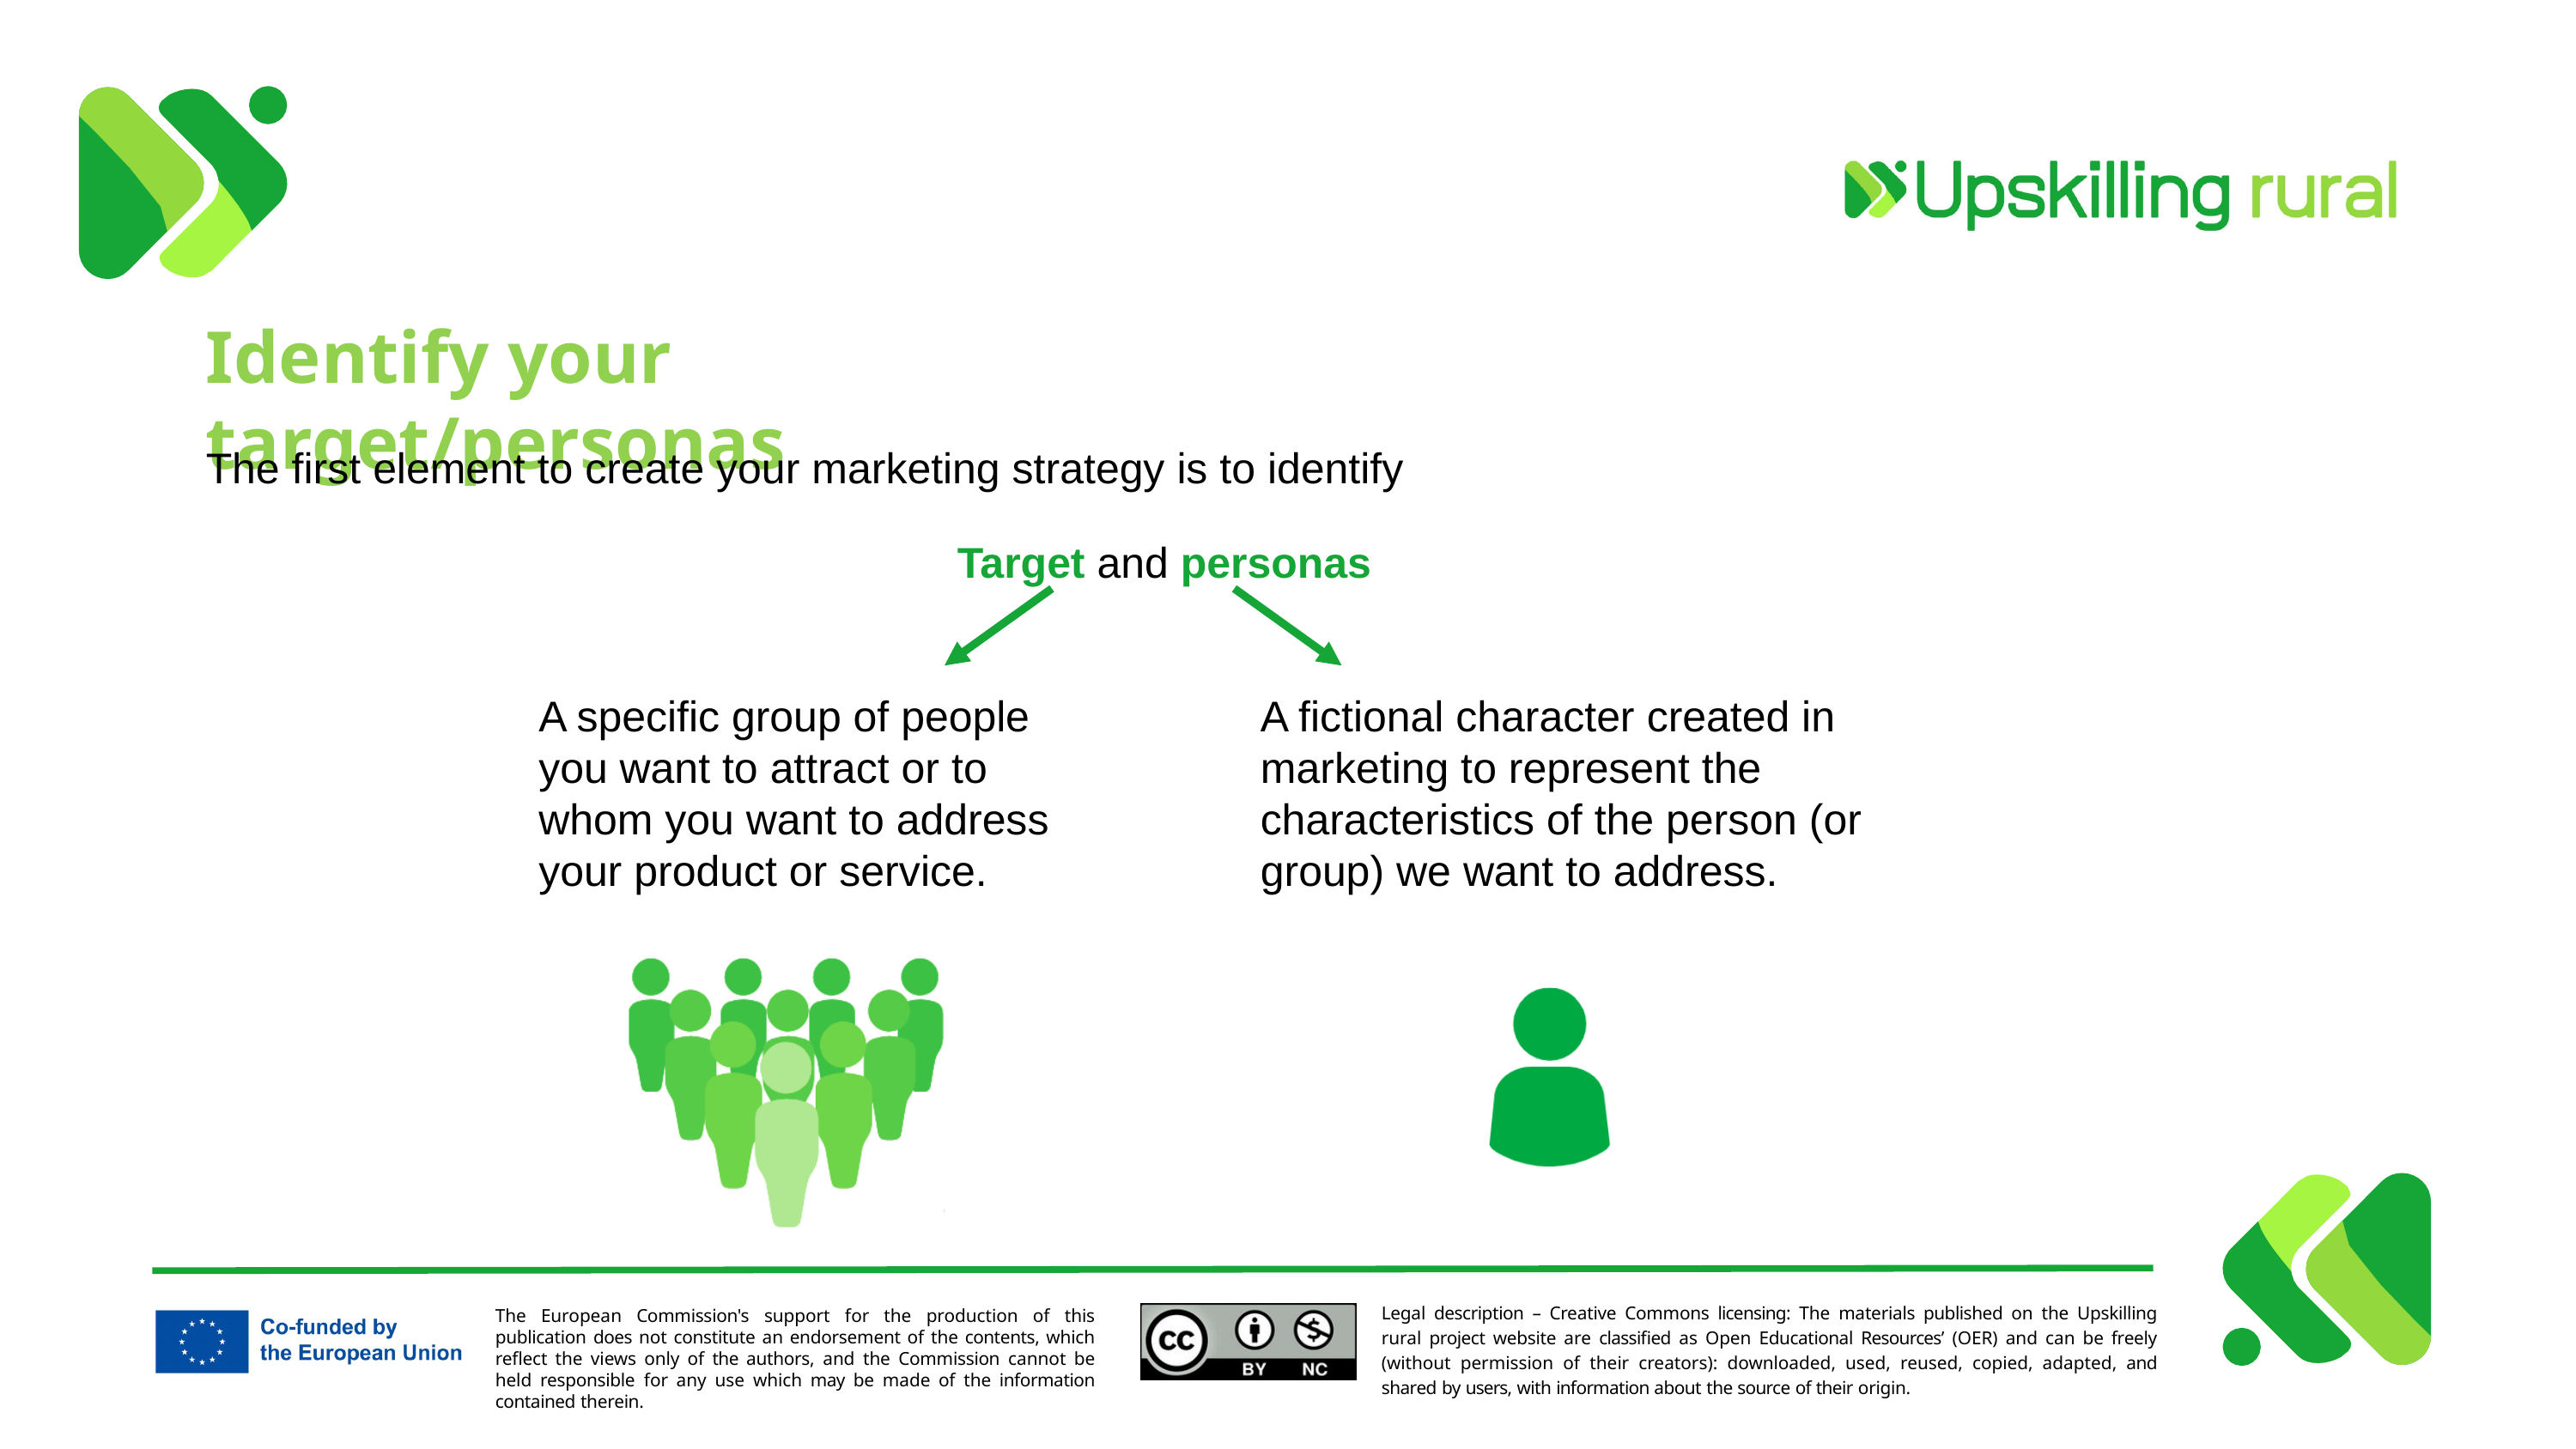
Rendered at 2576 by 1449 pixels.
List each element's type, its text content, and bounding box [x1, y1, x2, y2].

picture [154, 1309, 462, 1376]
picture [611, 931, 945, 1241]
text_box Identify your target/personas [192, 306, 1212, 434]
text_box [1234, 588, 1342, 666]
picture [1844, 159, 2397, 232]
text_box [944, 588, 1053, 666]
text_box A specific group of people you want to attract or to whom you want to address your product or service. [526, 682, 1102, 901]
text_box The first element to create your marketing strategy is to identify [192, 434, 2155, 499]
text_box Target and personas [944, 528, 1395, 593]
picture [1470, 974, 1631, 1173]
text_box A fictional character created in marketing to represent the characteristics of the person (or group) we want to address. [1248, 682, 1965, 901]
picture [1140, 1303, 1357, 1380]
